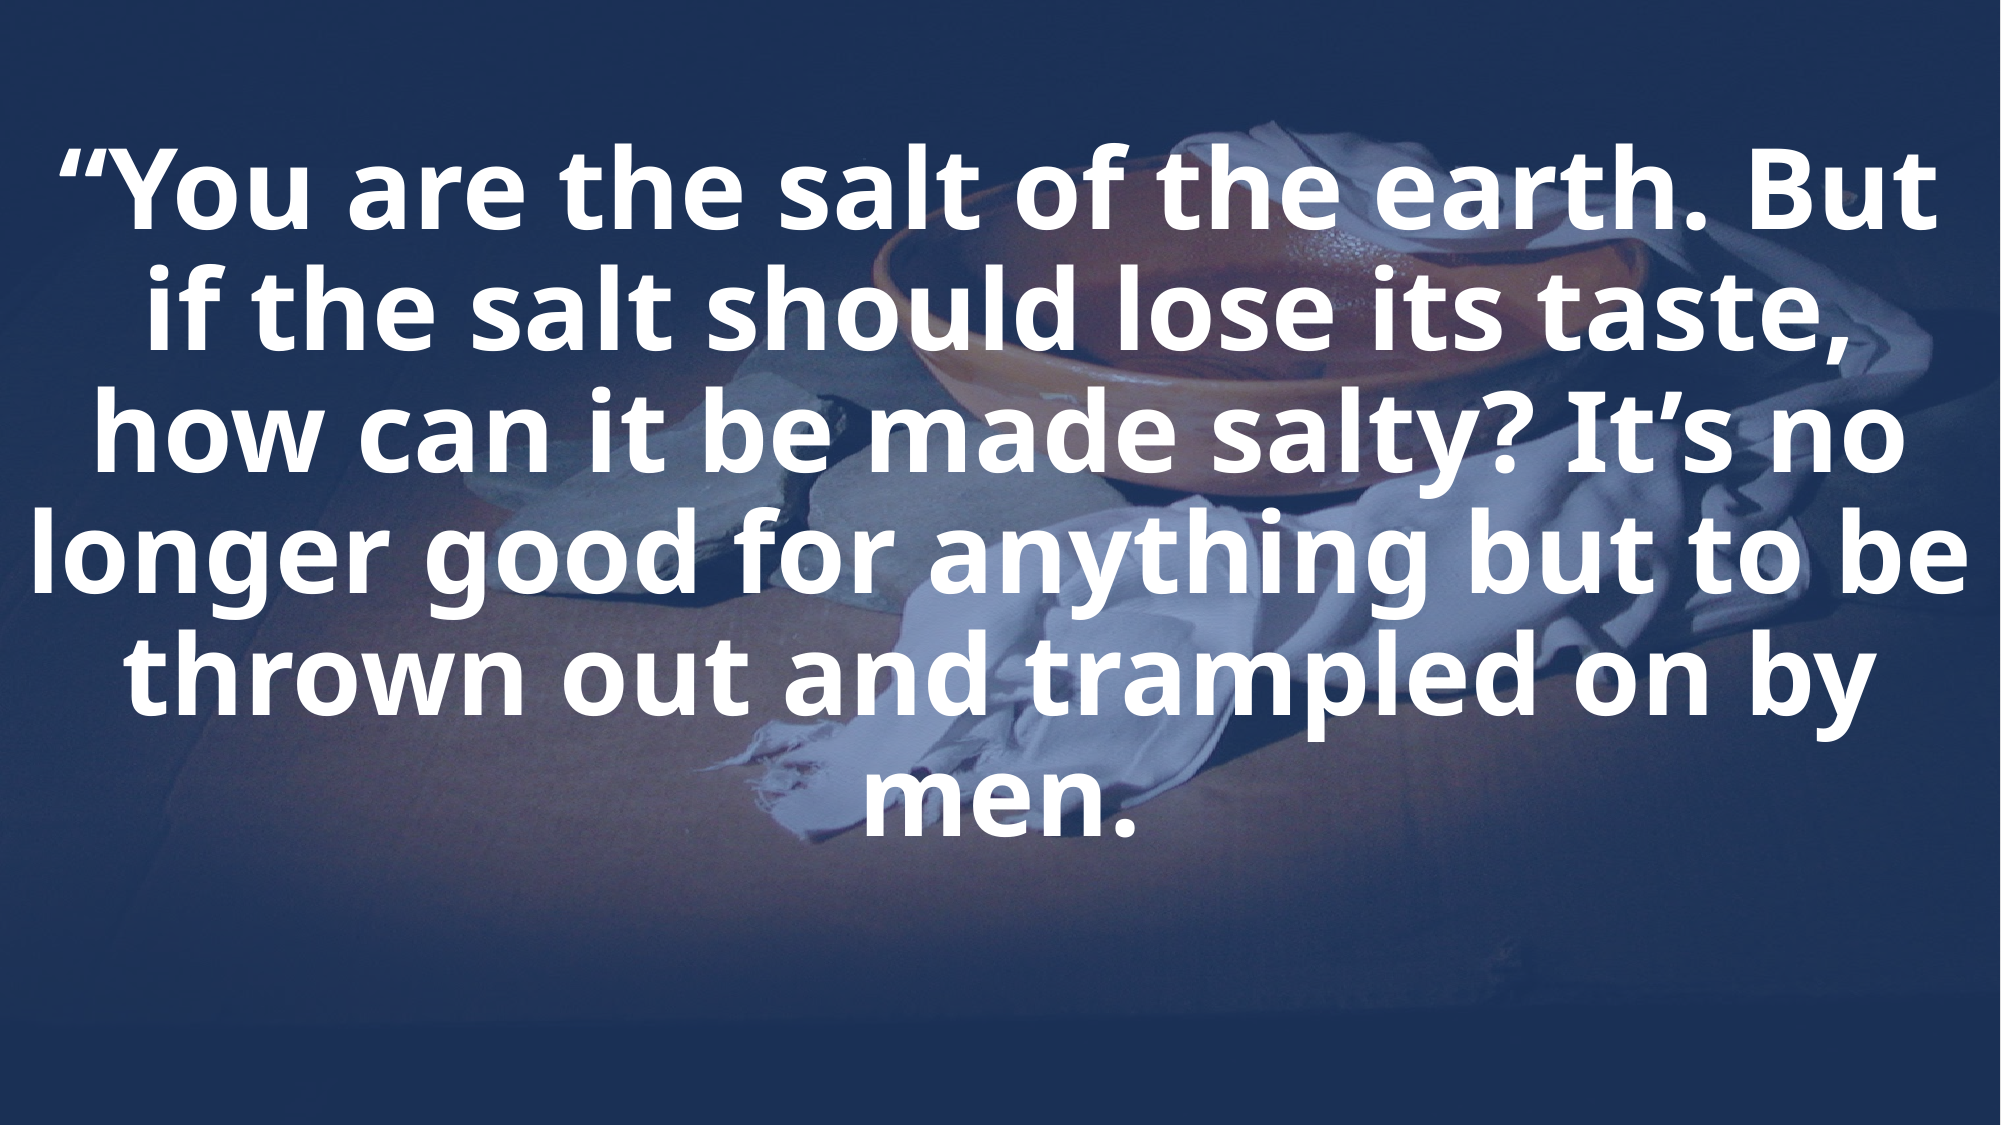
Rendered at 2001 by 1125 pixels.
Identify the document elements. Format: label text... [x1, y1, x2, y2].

title “You are the salt of the earth. But if the salt should lose its taste, how can it be made salty? It’s no longer good for anything but to be thrown out and trampled on by men. [0, 0, 2000, 1125]
